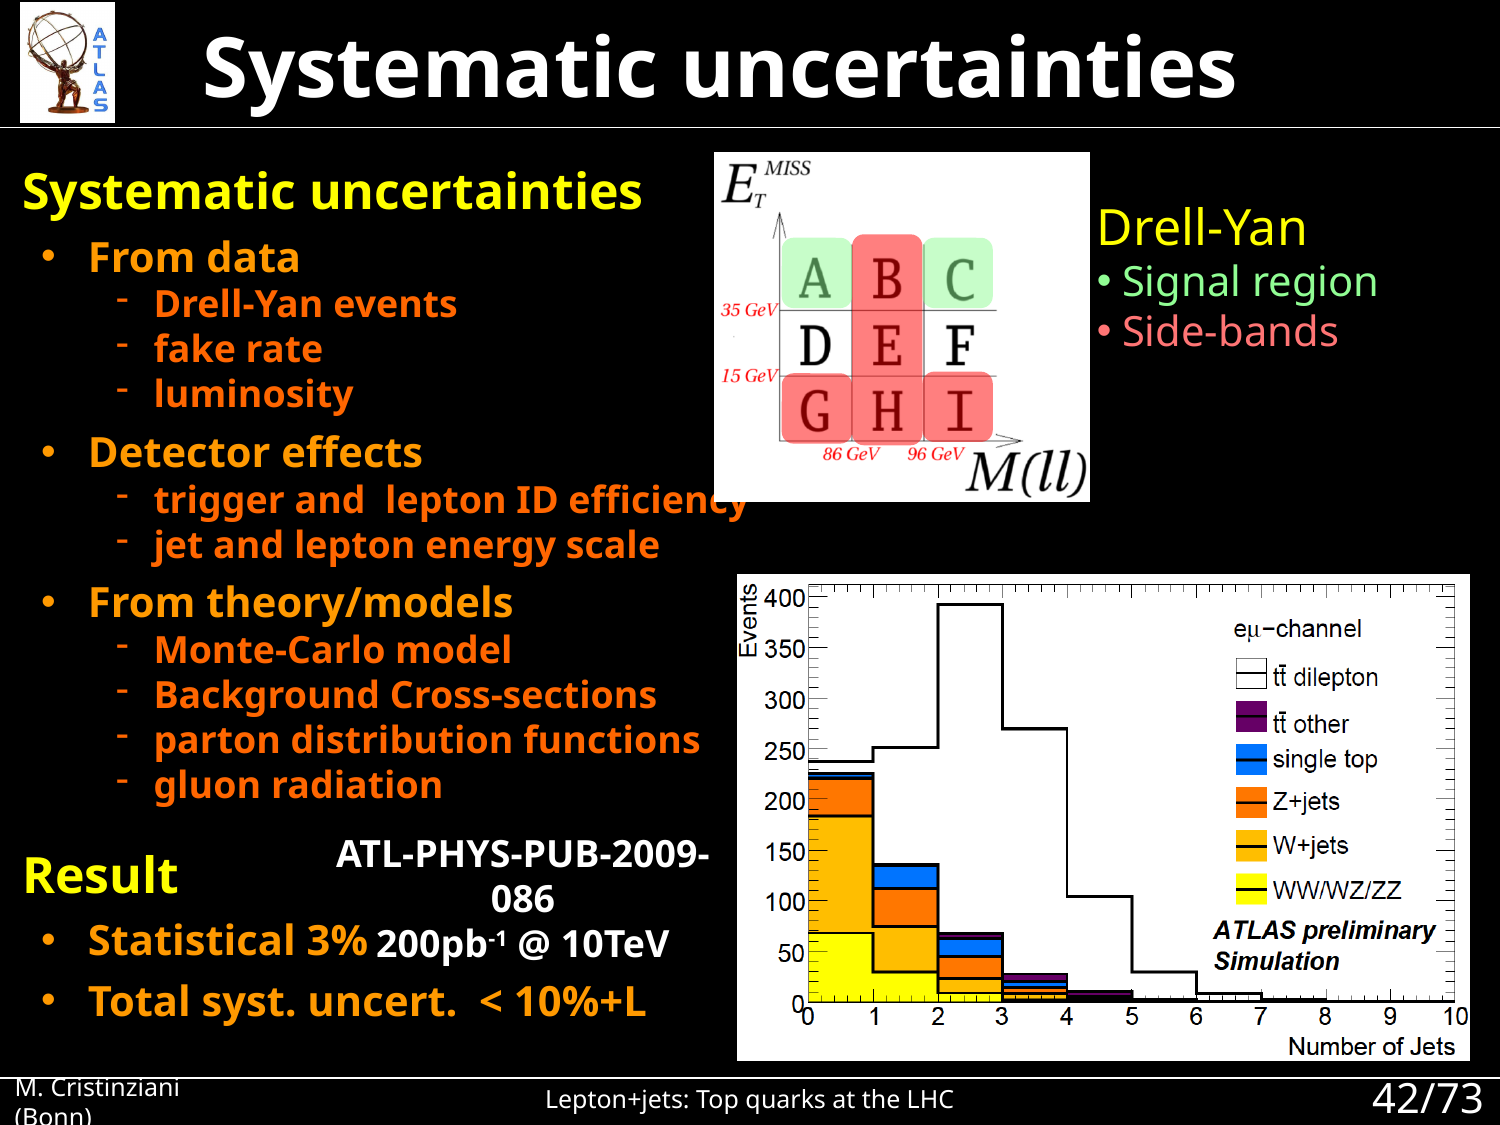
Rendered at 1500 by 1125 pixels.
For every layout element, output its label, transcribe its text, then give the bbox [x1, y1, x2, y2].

text_box Drell-Yan Signal region Side-bands [1096, 187, 1395, 363]
slide_number 42/73 [1149, 1078, 1500, 1123]
picture [737, 573, 1471, 1061]
text_box ATL-PHYS-PUB-2009-086 200pb-1 @ 10TeV [307, 822, 732, 972]
picture [19, 1, 115, 124]
slide_number M. Cristinziani (Bonn) [0, 1078, 258, 1125]
footer Lepton+jets: Top quarks at the LHC [512, 1078, 988, 1123]
title Systematic uncertainties [187, 0, 1500, 129]
picture [714, 152, 1091, 502]
list Systematic uncertainties From data Drell-Yan events fake rate luminosity Detector effects trigger and lepton ID efficiency jet and lepton energy scale From theory/models Monte-Carlo model Background Cross-sections parton distribution functions gluon radiation Result Statistical 3% Total syst. uncert. < 10%+L [0, 152, 1452, 1079]
